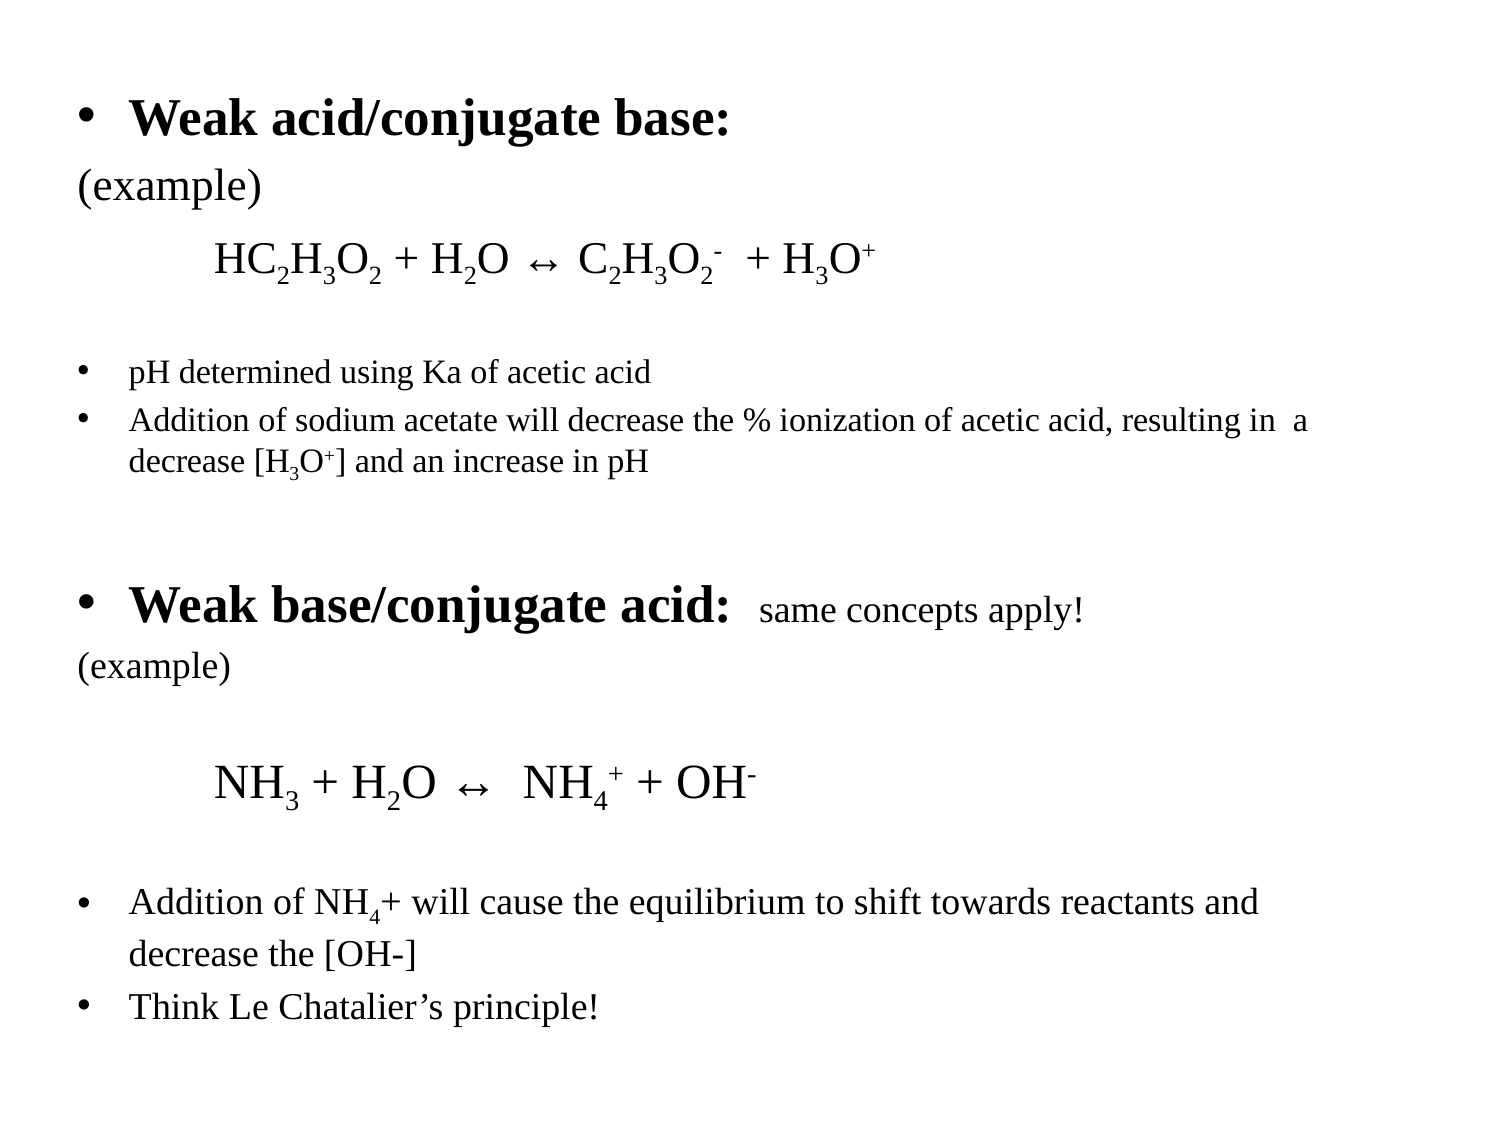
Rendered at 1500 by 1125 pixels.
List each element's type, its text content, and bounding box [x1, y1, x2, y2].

list Weak acid/conjugate base: (example) HC2H3O2 + H2O ↔ C2H3O2- + H3O+ pH determined using Ka of acetic acid Addition of sodium acetate will decrease the % ionization of acetic acid, resulting in a decrease [H3O+] and an increase in pH Weak base/conjugate acid: same concepts apply! (example) NH3 + H2O ↔ NH4+ + OH- Addition of NH4+ will cause the equilibrium to shift towards reactants and decrease the [OH-] Think Le Chatalier’s principle! [62, 75, 1413, 1038]
